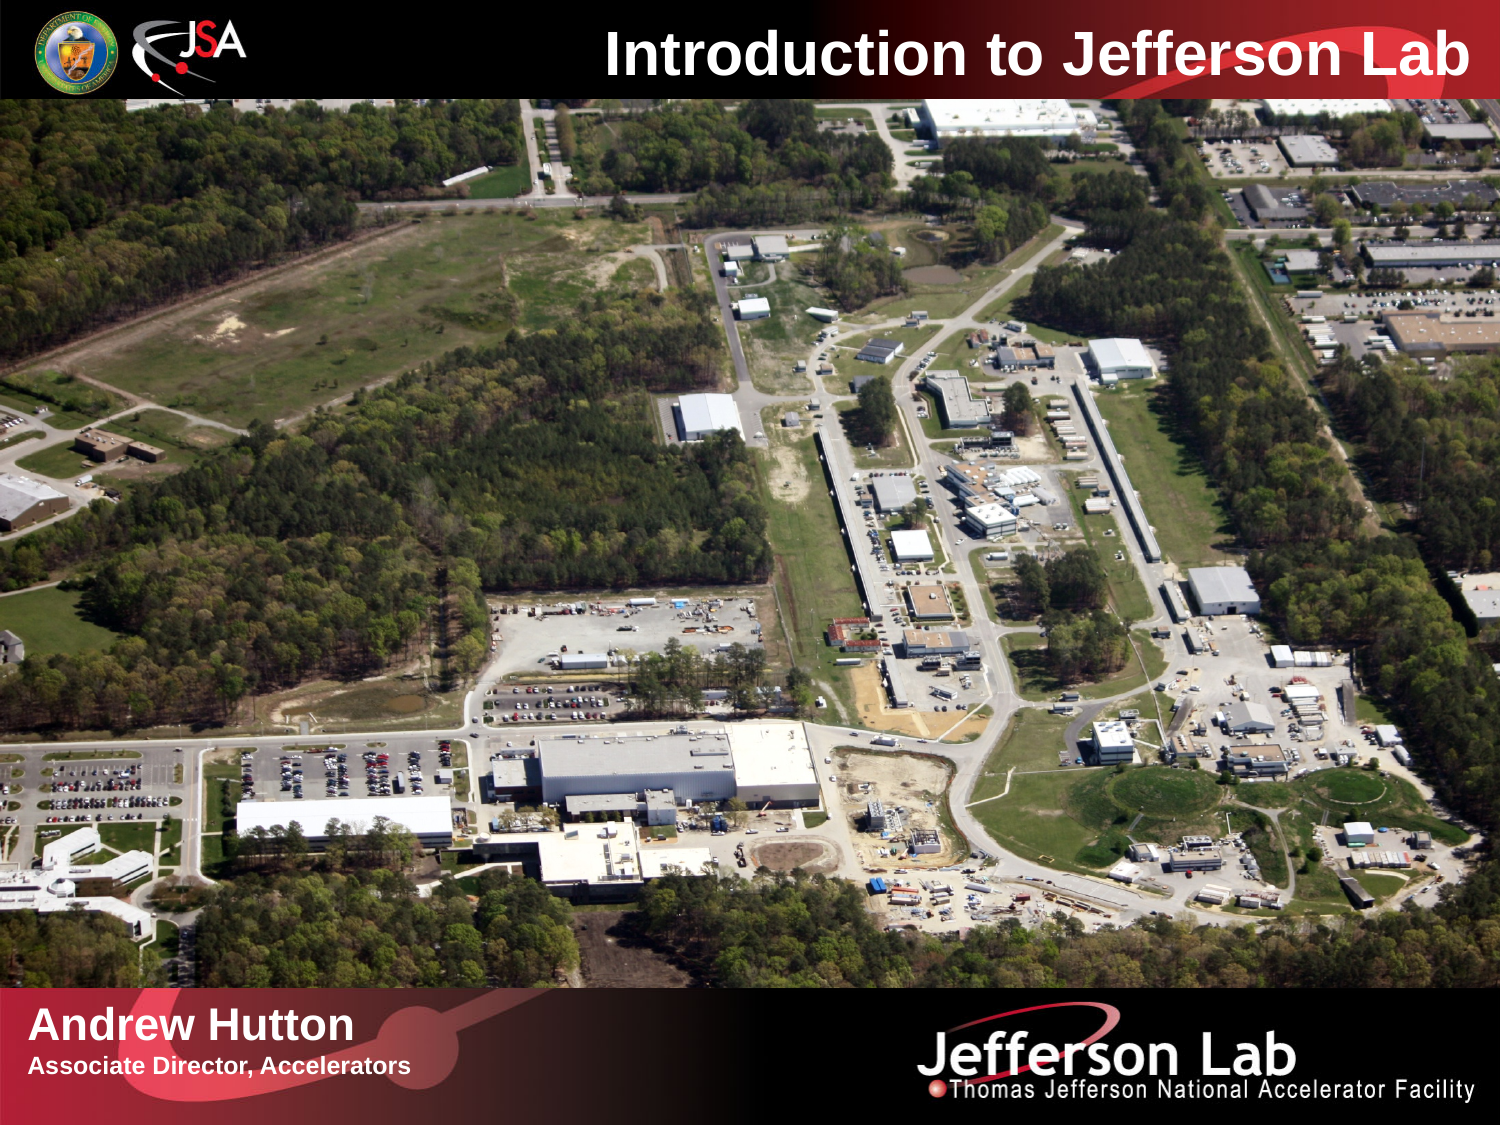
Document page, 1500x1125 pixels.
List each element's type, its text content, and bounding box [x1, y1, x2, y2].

picture [0, 0, 1500, 1125]
text_box Andrew Hutton Associate Director, Accelerators [12, 995, 1325, 1087]
text_box Introduction to Jefferson Lab [174, 0, 1488, 98]
